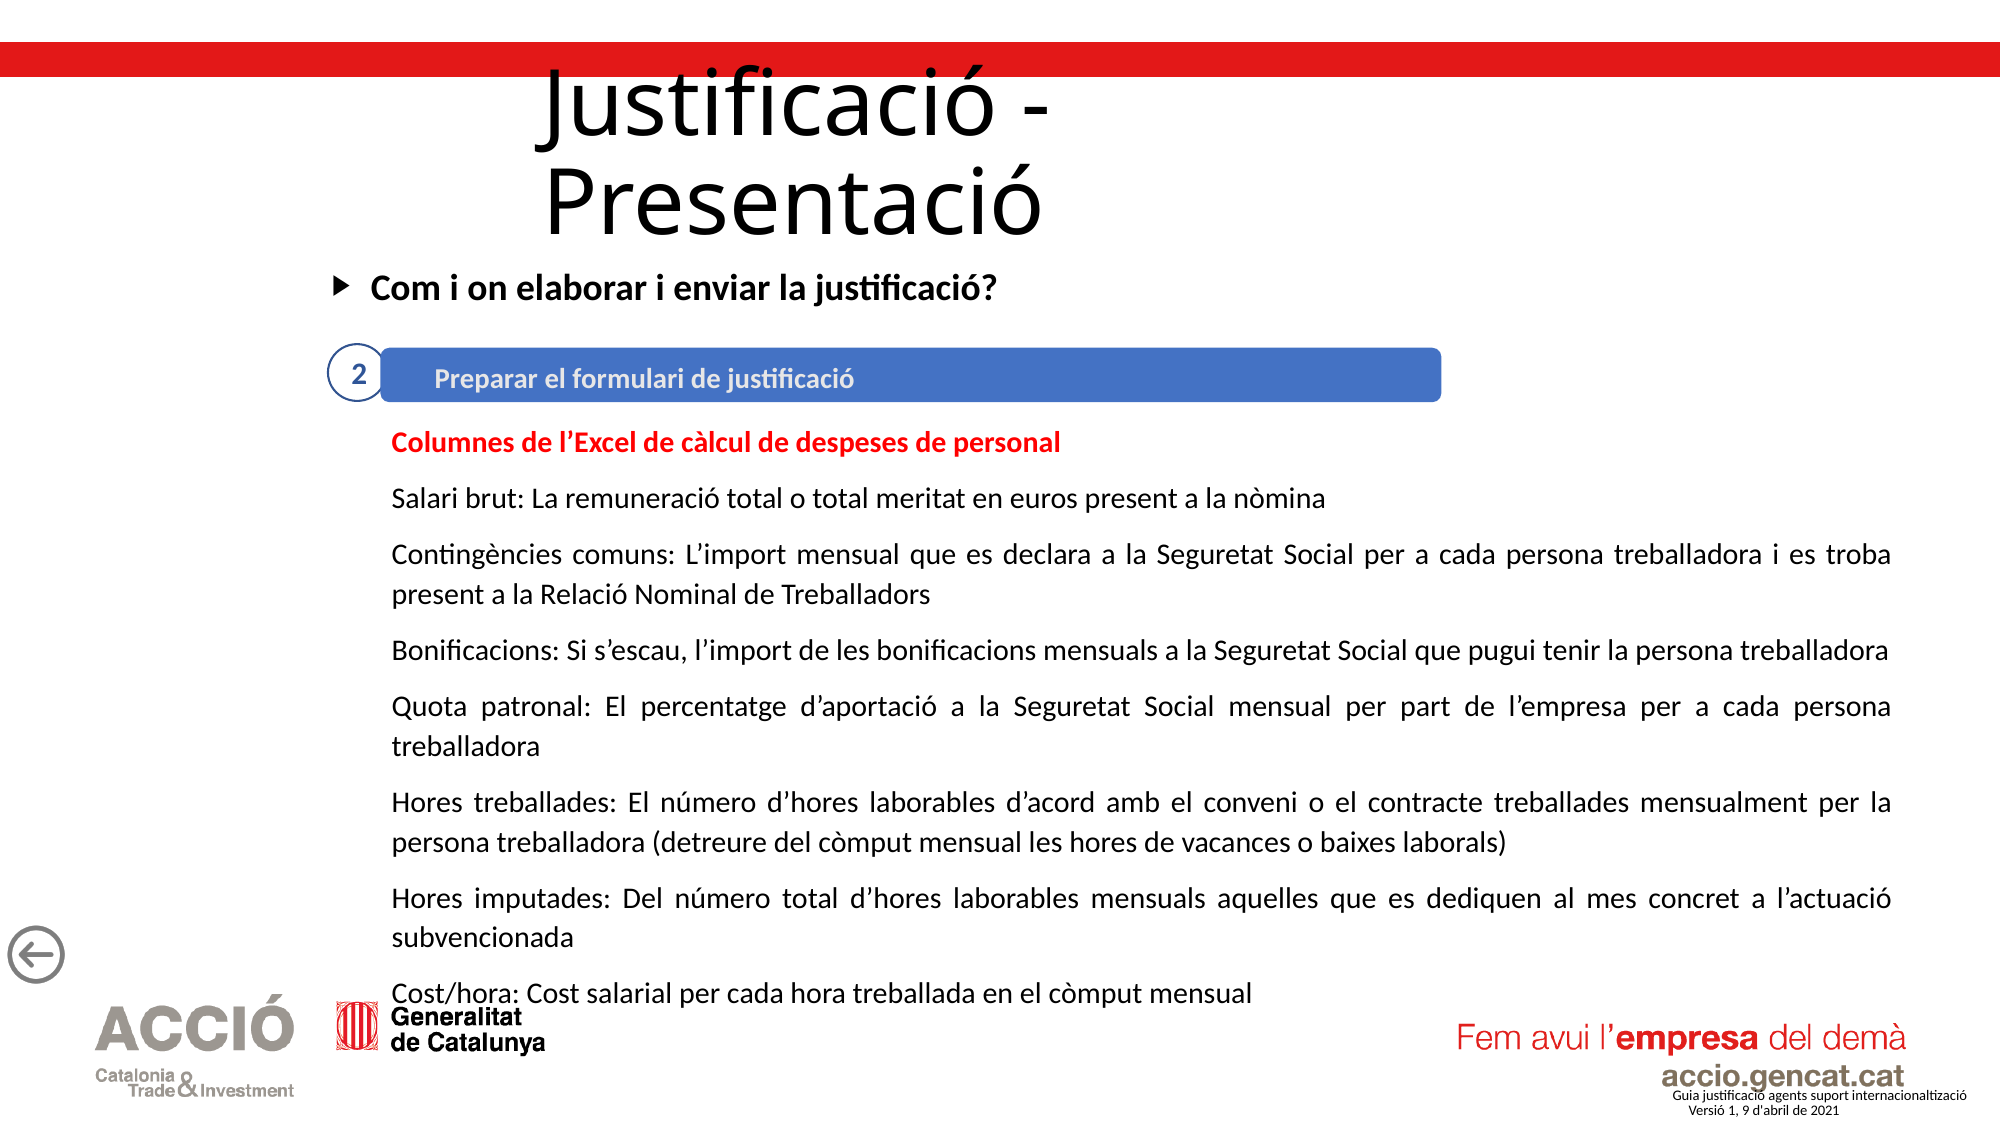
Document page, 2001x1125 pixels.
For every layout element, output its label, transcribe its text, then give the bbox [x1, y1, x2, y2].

picture [1458, 1023, 1906, 1056]
footer Guia justificació agents suport internacionaltizació Versió 1, 9 d'abril de 2021 [1657, 1078, 2000, 1125]
picture [0, 42, 2000, 77]
text_box Com i on elaborar i enviar la justificació? [313, 255, 1404, 316]
text_box Preparar el formulari de justificació [380, 347, 1442, 403]
picture [94, 994, 545, 1097]
picture [0, 918, 72, 991]
title Justificació - Presentació [527, 66, 1574, 245]
picture [328, 272, 355, 299]
text_box Columnes de l’Excel de càlcul de despeses de personal Salari brut: La remuneració total o total meritat en euros present a la nòmina Contingències comuns: L’import mensual que es declara a la Seguretat Social per a cada persona treballadora i es troba present a la Relació Nominal de Treballadors Bonificacions: Si s’escau, l’import de les bonificacions mensuals a la Seguretat Social que pugui tenir la persona treballadora Quota patronal: El percentatge d’aportació a la Seguretat Social mensual per part de l’empresa per a cada persona treballadora Hores treballades: El número d’hores laborables d’acord amb el conveni o el contracte treballades mensualment per la persona treballadora (detreure del còmput mensual les hores de vacances o baixes laborals) Hores imputades: Del número total d’hores laborables mensuals aquelles que es dediquen al mes concret a l’actuació subvencionada Cost/hora: Cost salarial per cada hora treballada en el còmput mensual [380, 405, 1905, 1024]
text_box 2 [326, 343, 381, 402]
picture [1661, 1060, 1904, 1078]
